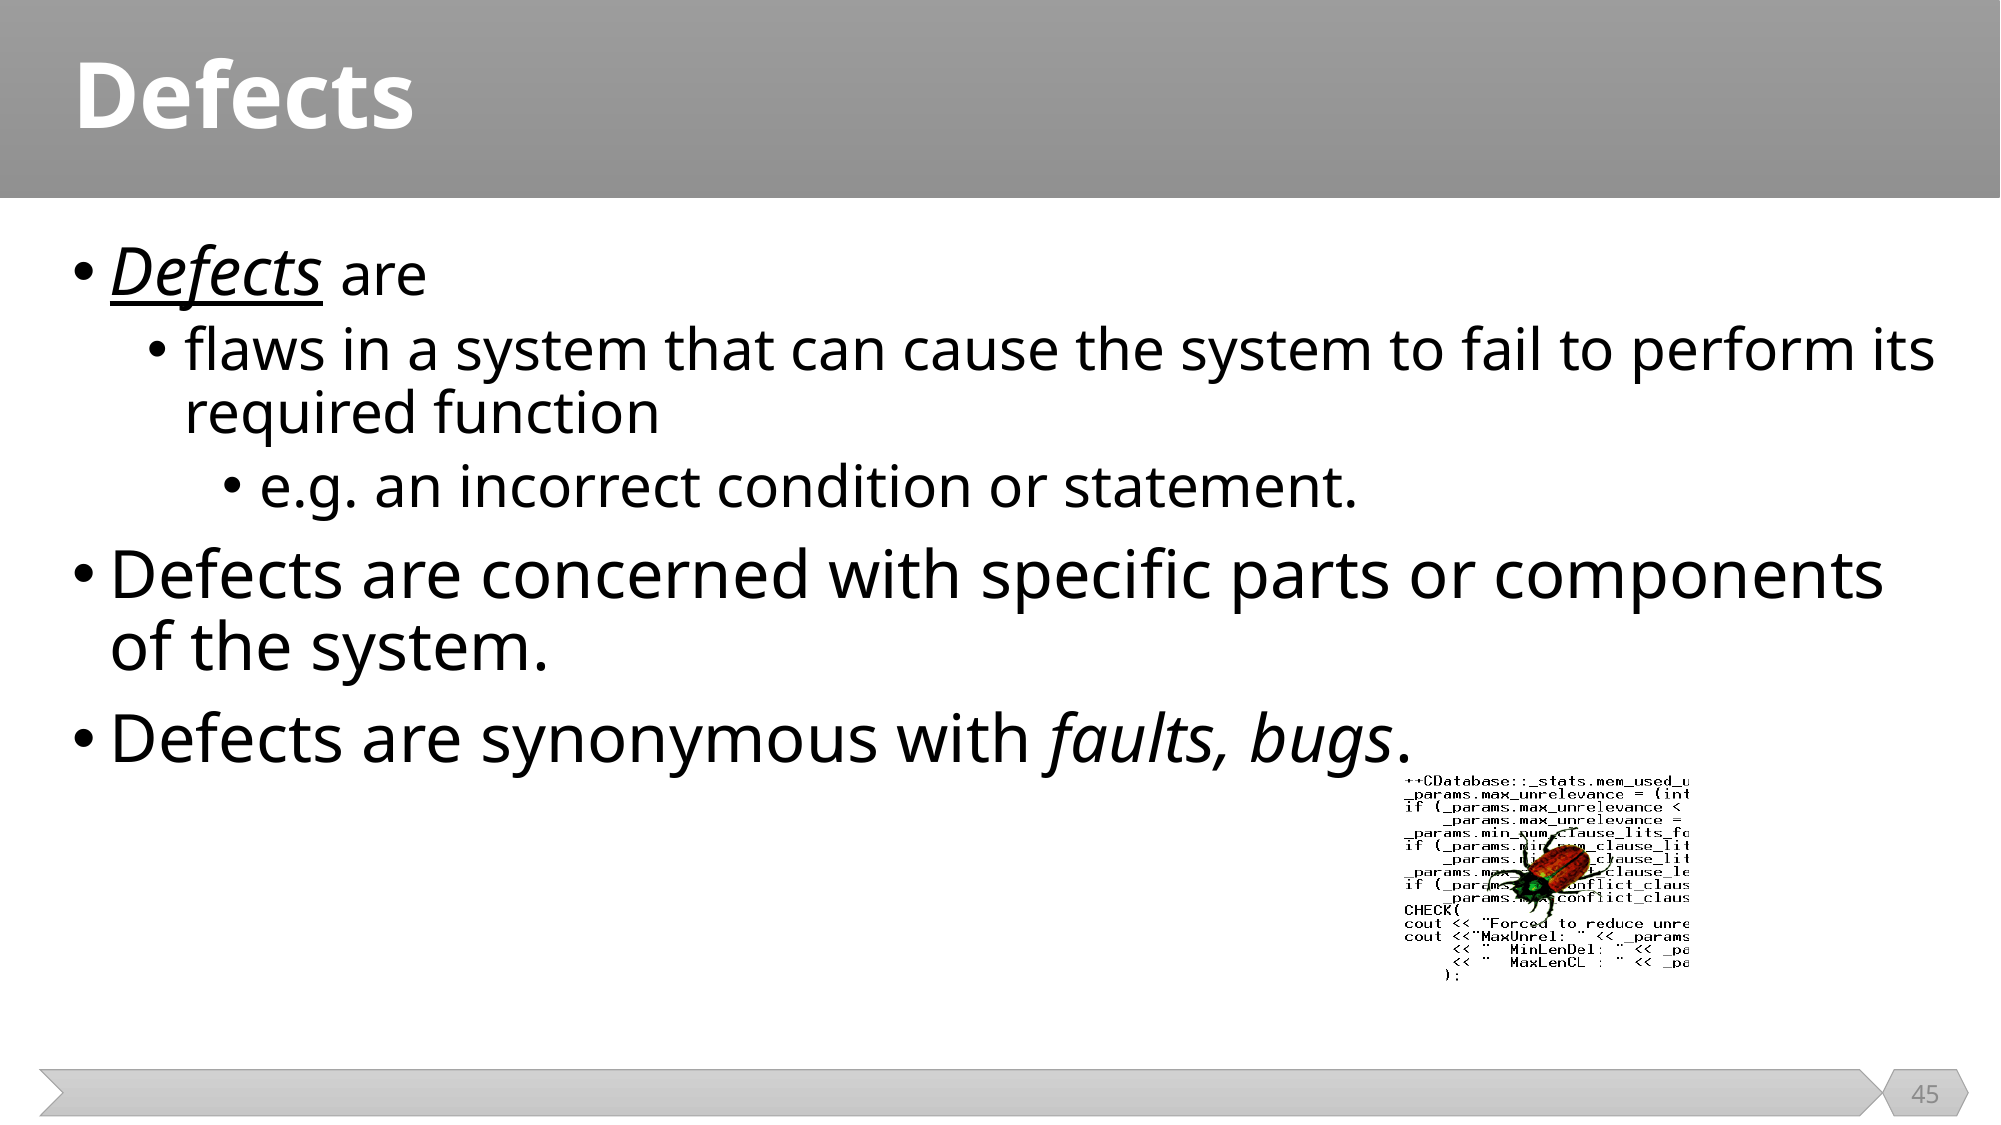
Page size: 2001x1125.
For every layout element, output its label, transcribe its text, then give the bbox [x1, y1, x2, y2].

list Defects are flaws in a system that can cause the system to fail to perform its required function e.g. an incorrect condition or statement. Defects are concerned with specific parts or components of the system. Defects are synonymous with faults, bugs. [56, 230, 1969, 1010]
slide_number 45 [1882, 1065, 1969, 1125]
title Defects [56, 0, 1969, 199]
picture [1402, 770, 1689, 986]
